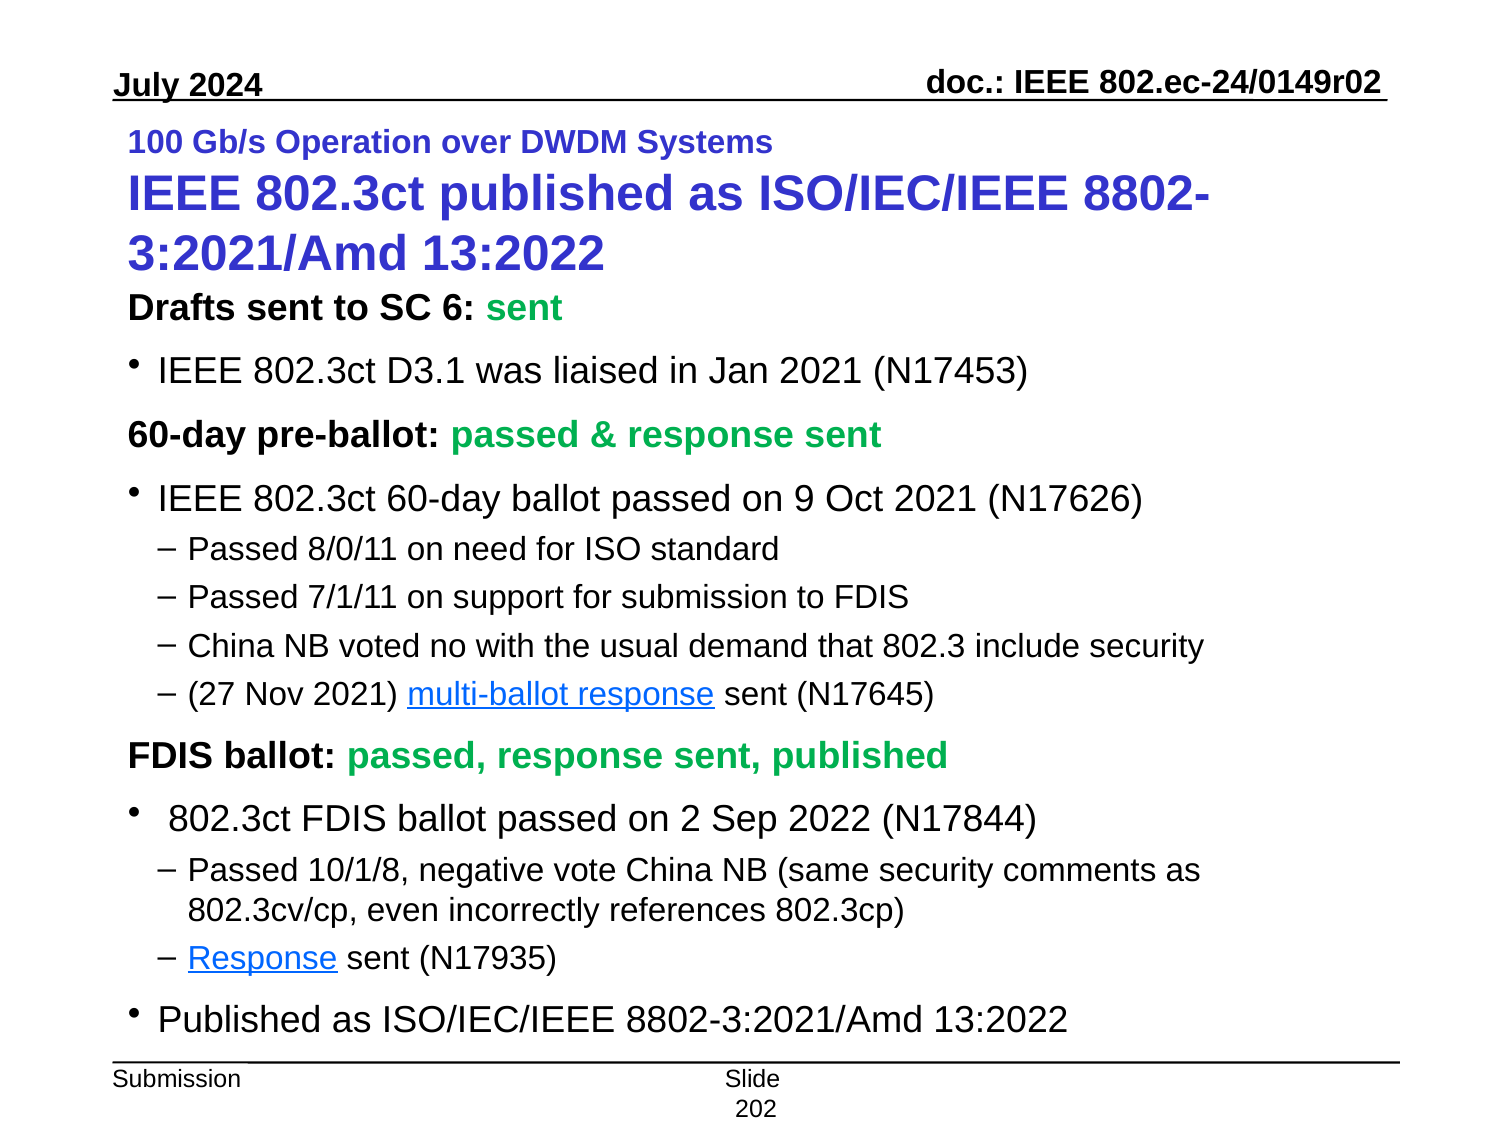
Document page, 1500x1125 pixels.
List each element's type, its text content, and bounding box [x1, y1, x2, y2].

slide_number Slide 202 [709, 1061, 803, 1093]
title 100 Gb/s Operation over DWDM Systems IEEE 802.3ct published as ISO/IEC/IEEE 8802-3:2021/Amd 13:2022 [112, 112, 1388, 275]
list Drafts sent to SC 6: sent IEEE 802.3ct D3.1 was liaised in Jan 2021 (N17453) 60-day pre-ballot: passed & response sent IEEE 802.3ct 60-day ballot passed on 9 Oct 2021 (N17626) Passed 8/0/11 on need for ISO standard Passed 7/1/11 on support for submission to FDIS China NB voted no with the usual demand that 802.3 include security (27 Nov 2021) multi-ballot response sent (N17645) FDIS ballot: passed, response sent, published 802.3ct FDIS ballot passed on 2 Sep 2022 (N17844) Passed 10/1/8, negative vote China NB (same security comments as 802.3cv/cp, even incorrectly references 802.3cp) Response sent (N17935) Published as ISO/IEC/IEEE 8802-3:2021/Amd 13:2022 [112, 275, 1388, 950]
